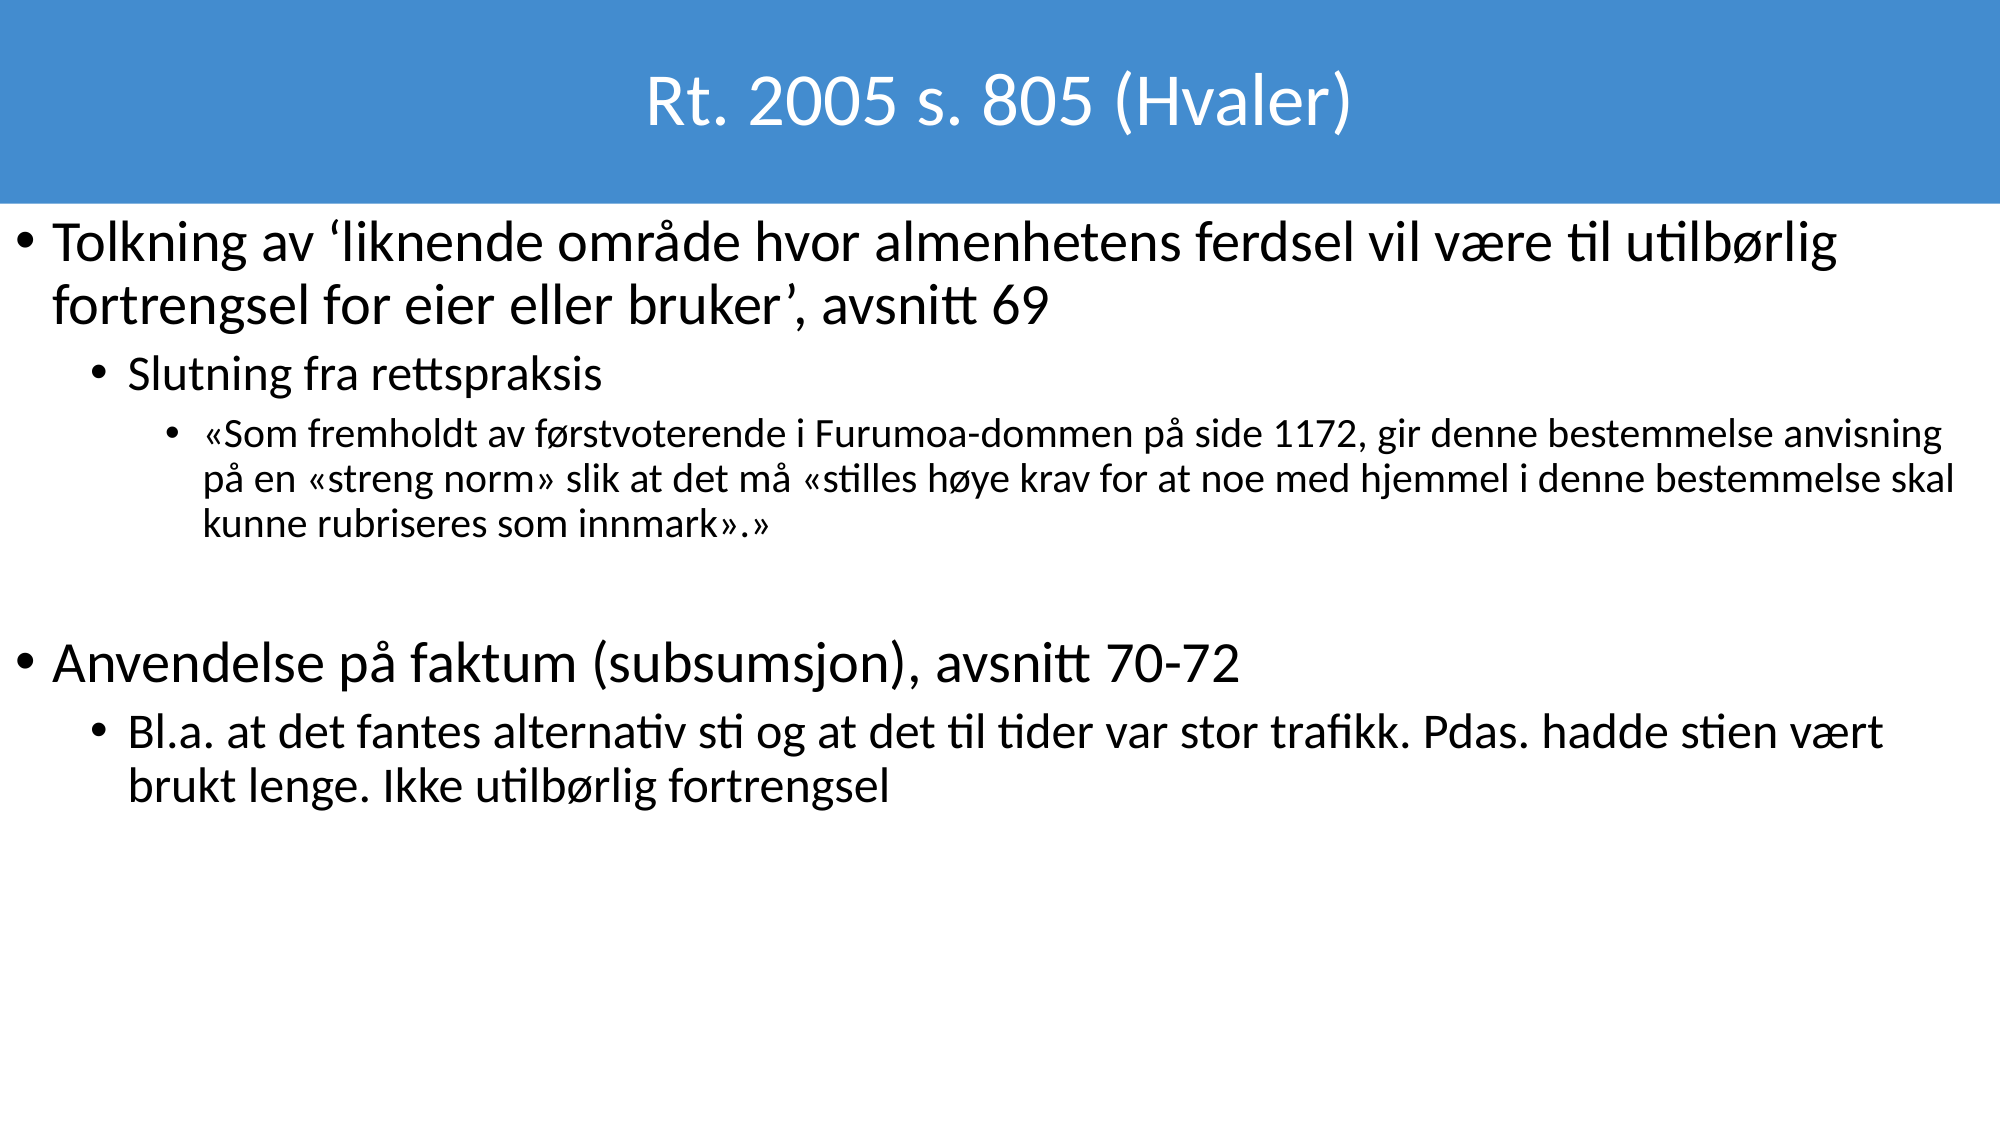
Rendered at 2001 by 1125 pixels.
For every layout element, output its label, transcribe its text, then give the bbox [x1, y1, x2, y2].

text_box Rt. 2005 s. 805 (Hvaler) [0, 0, 2000, 204]
list Tolkning av ‘liknende område hvor almenhetens ferdsel vil være til utilbørlig fortrengsel for eier eller bruker’, avsnitt 69 Slutning fra rettspraksis «Som fremholdt av førstvoterende i Furumoa-dommen på side 1172, gir denne bestemmelse anvisning på en «streng norm» slik at det må «stilles høye krav for at noe med hjemmel i denne bestemmelse skal kunne rubriseres som innmark».» Anvendelse på faktum (subsumsjon), avsnitt 70-72 Bl.a. at det fantes alternativ sti og at det til tider var stor trafikk. Pdas. hadde stien vært brukt lenge. Ikke utilbørlig fortrengsel [0, 204, 2000, 1125]
